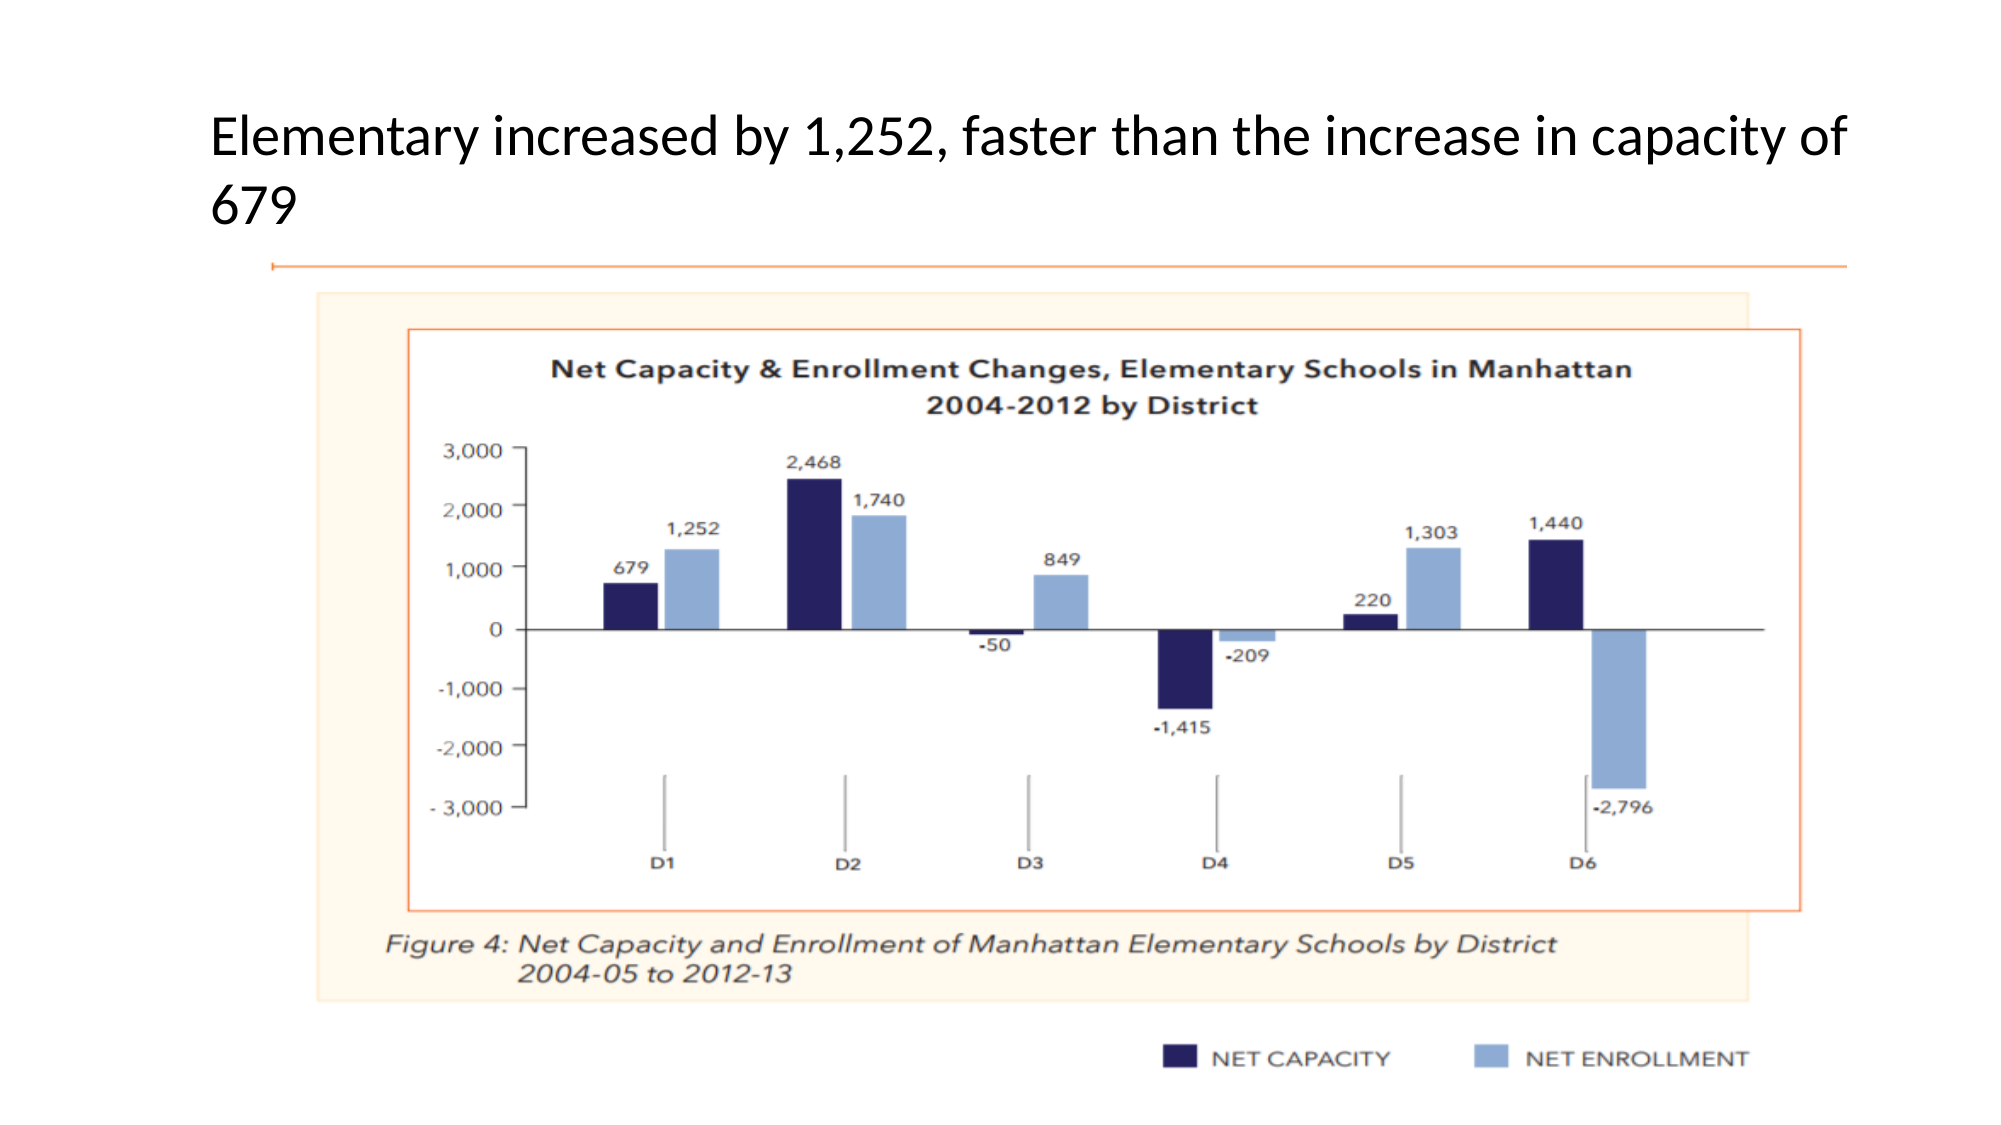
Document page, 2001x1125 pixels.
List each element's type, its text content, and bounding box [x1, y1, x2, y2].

picture [250, 245, 1847, 1090]
text_box Elementary increased by 1,252, faster than the increase in capacity of 679 [195, 89, 1902, 244]
